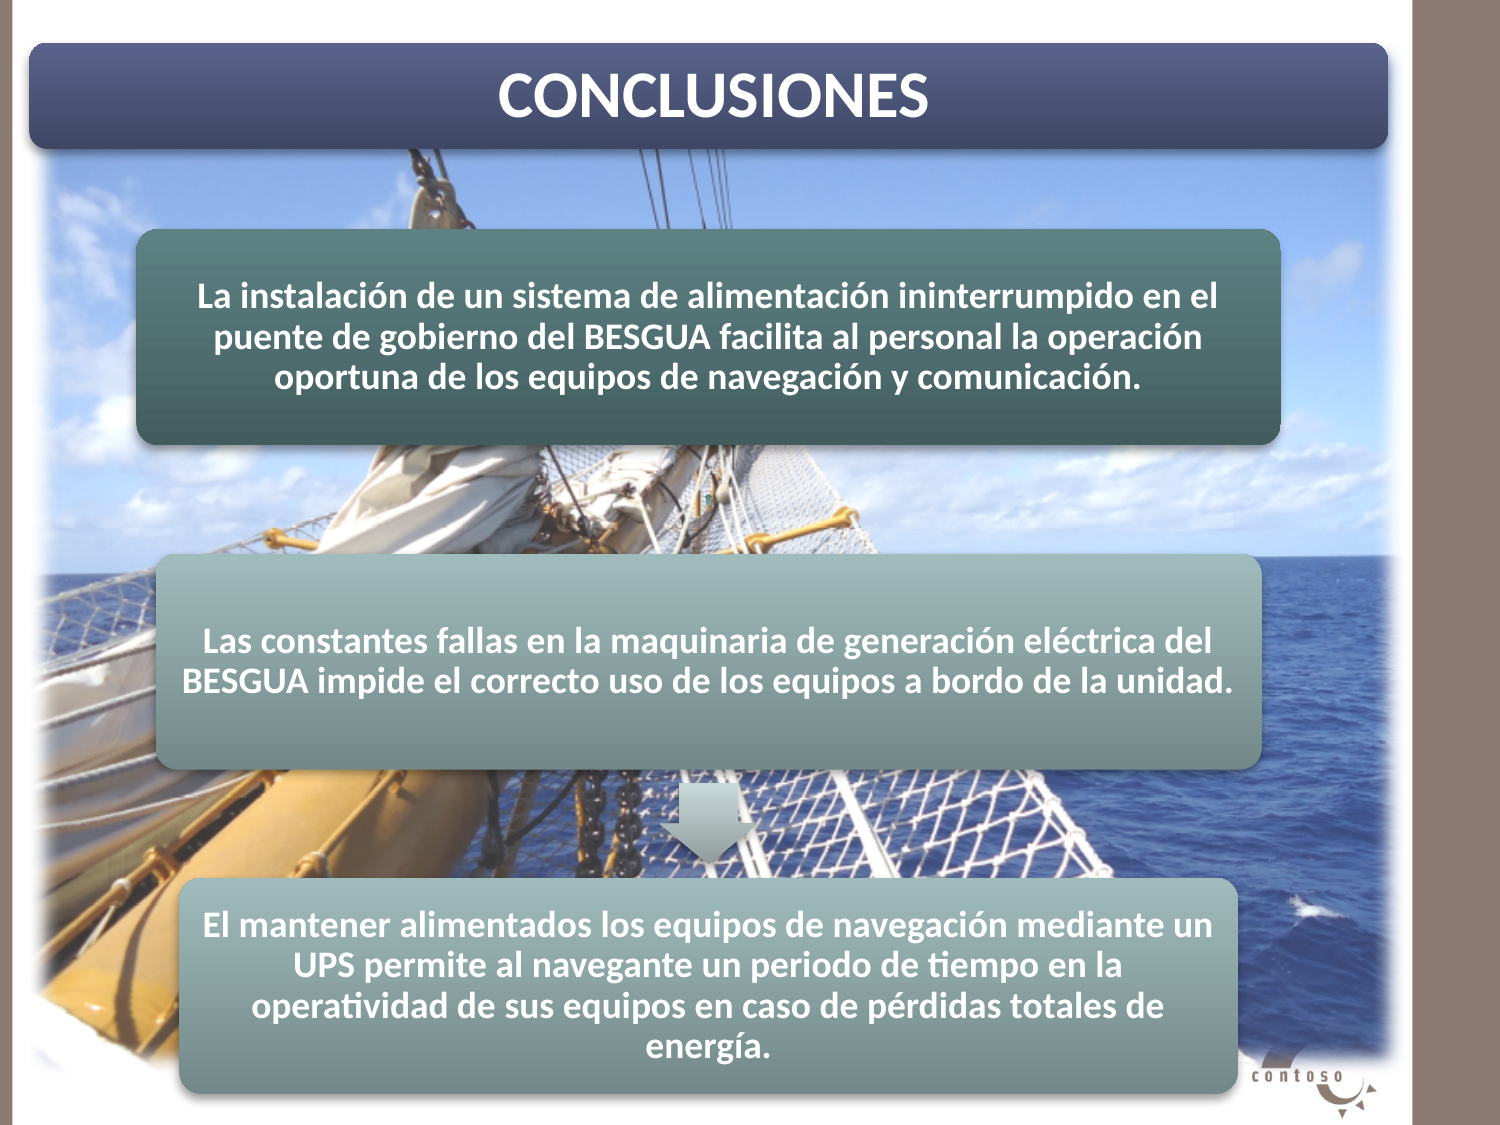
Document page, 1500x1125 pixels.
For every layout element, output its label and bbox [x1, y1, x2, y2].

text_box [29, 42, 1389, 150]
picture [29, 42, 1406, 1075]
text_box [52, 228, 1365, 1095]
